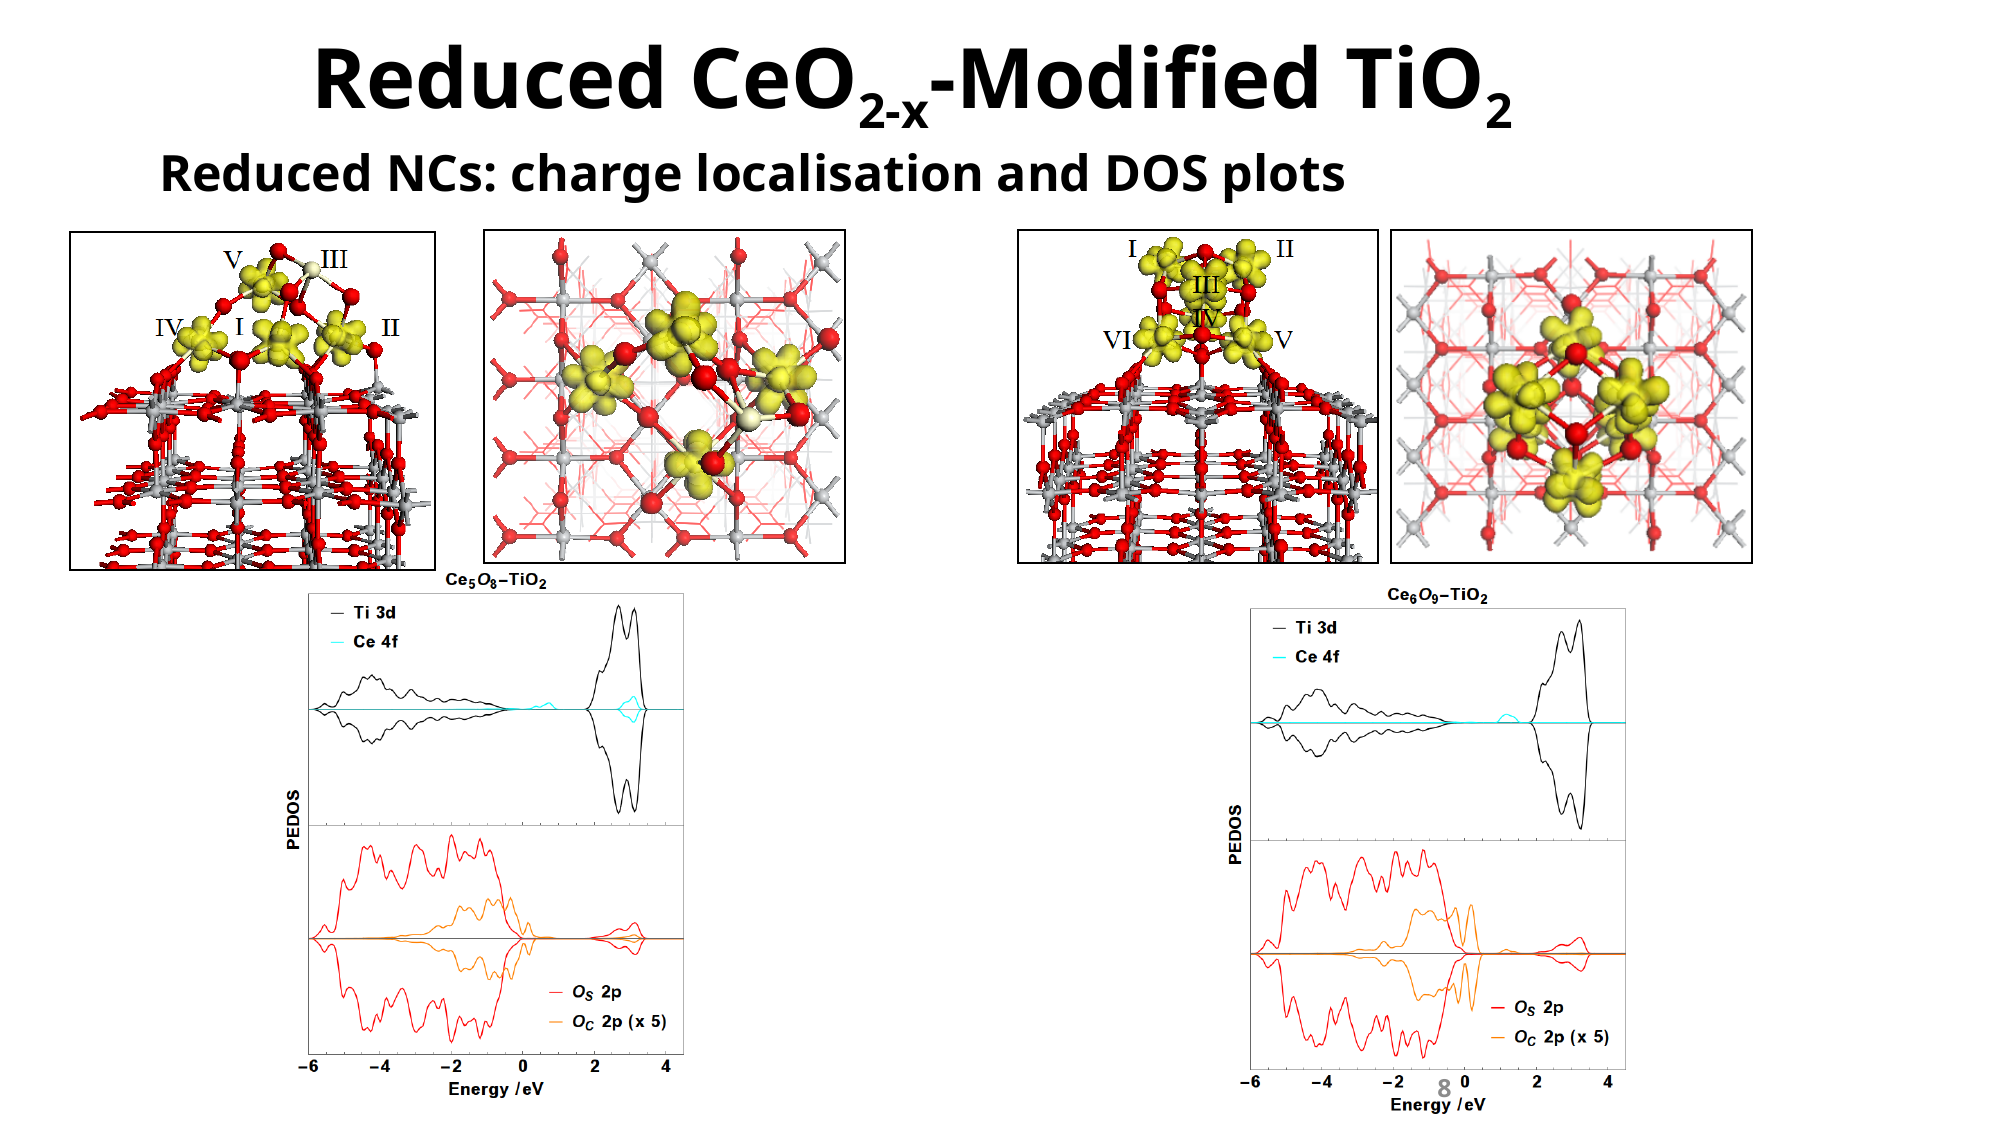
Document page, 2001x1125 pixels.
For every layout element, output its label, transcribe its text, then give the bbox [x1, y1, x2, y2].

text_box Reduced CeO2-x-Modified TiO2 [0, 18, 1974, 172]
slide_number 8 [1427, 1078, 1453, 1102]
text_box [1017, 229, 1379, 564]
text_box [483, 229, 846, 564]
text_box [1227, 584, 1629, 1117]
text_box [285, 569, 687, 1102]
text_box [1390, 229, 1753, 564]
text_box [69, 231, 436, 571]
text_box Reduced NCs: charge localisation and DOS plots [144, 141, 1794, 230]
